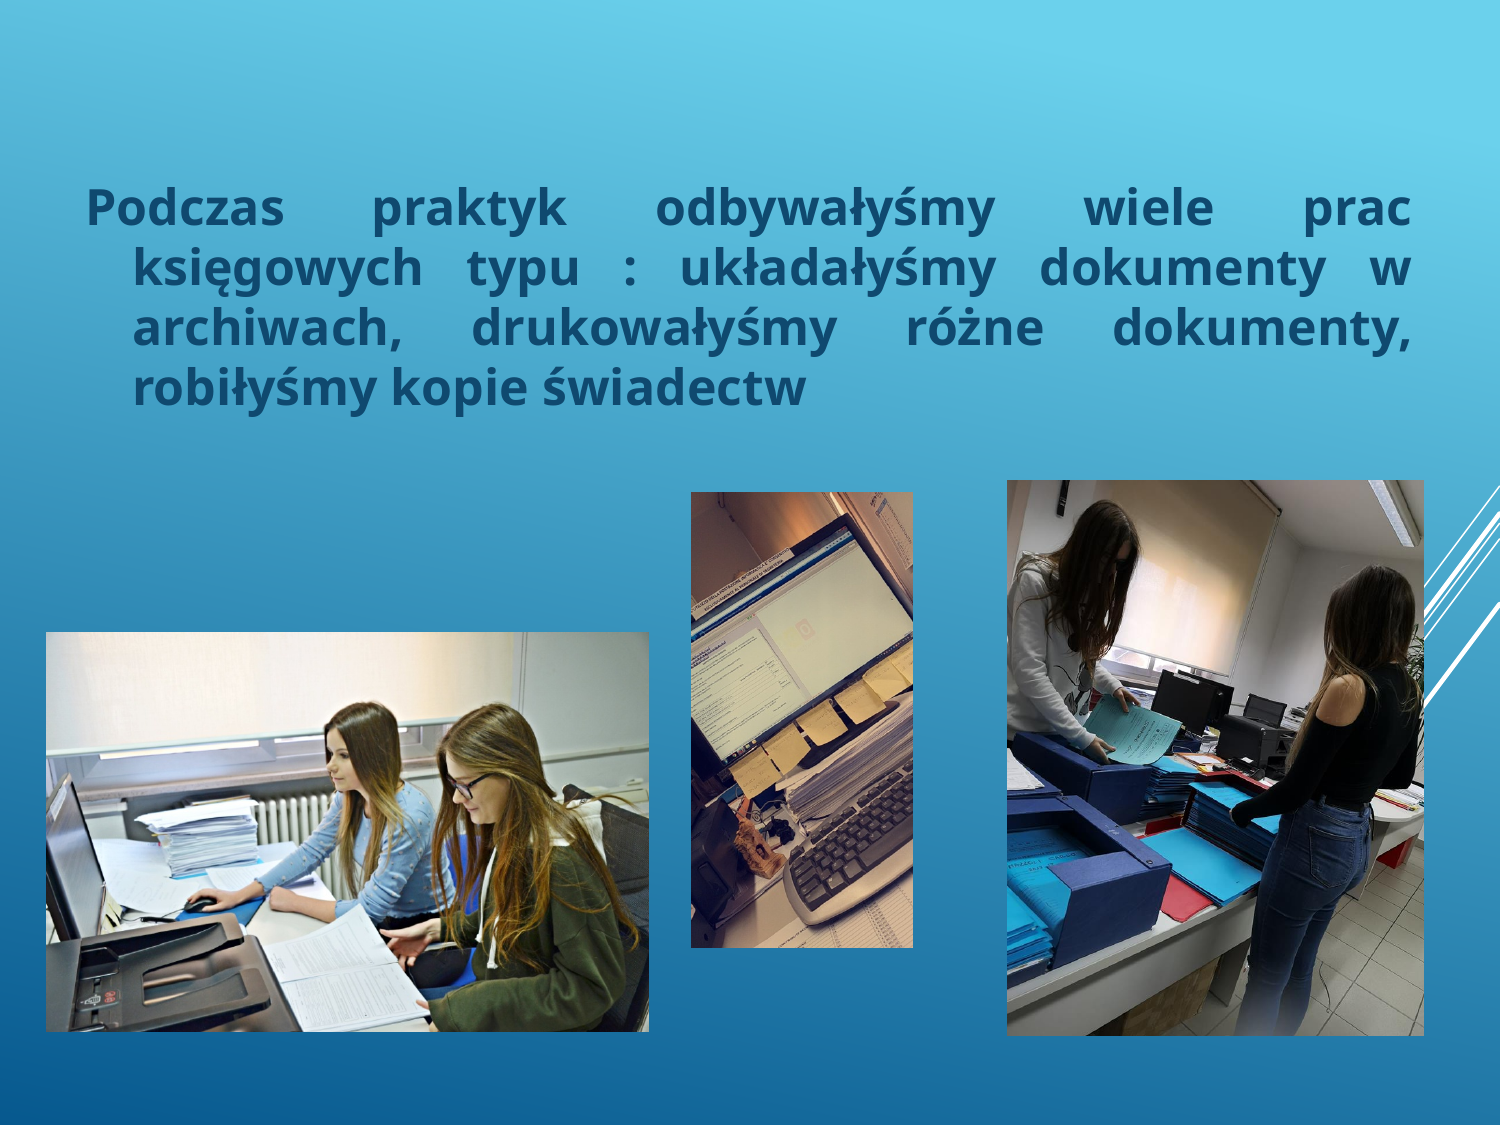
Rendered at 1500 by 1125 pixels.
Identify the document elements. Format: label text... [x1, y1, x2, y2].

picture [691, 491, 913, 948]
picture [46, 632, 649, 1032]
list Podczas praktyk odbywałyśmy wiele prac księgowych typu : układałyśmy dokumenty w archiwach, drukowałyśmy różne dokumenty, robiłyśmy kopie świadectw [70, 46, 1428, 544]
picture [1007, 480, 1425, 1036]
